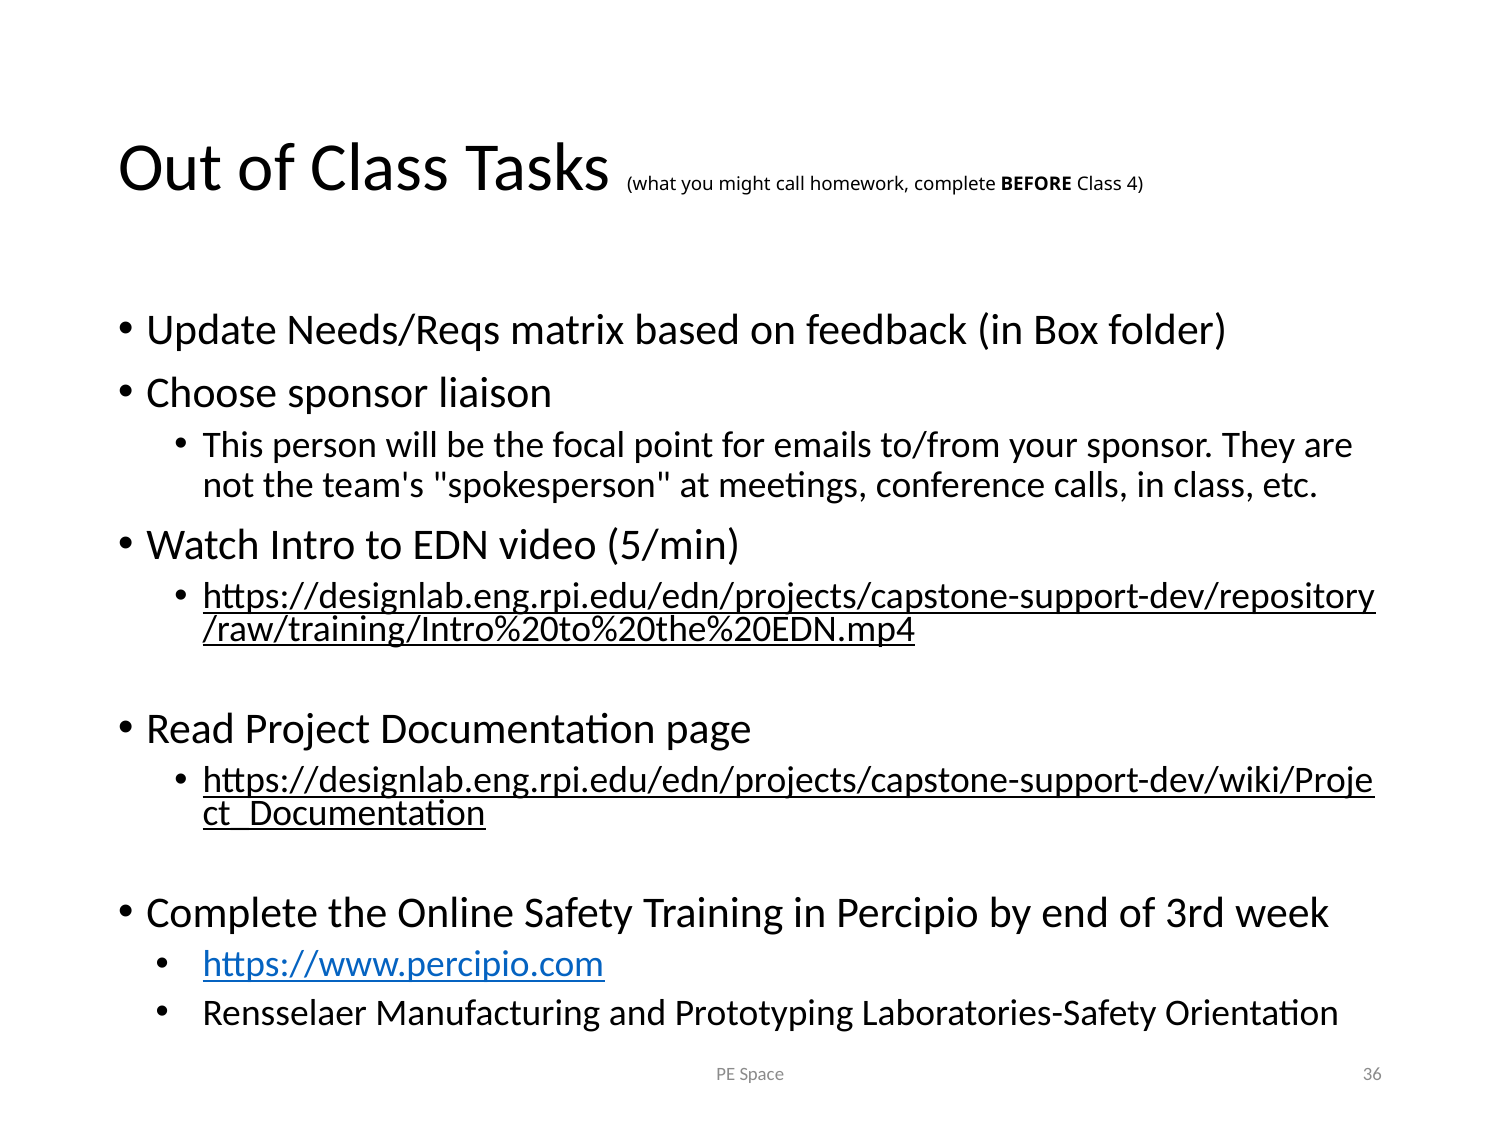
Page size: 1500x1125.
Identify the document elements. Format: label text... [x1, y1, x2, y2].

list Update Needs/Reqs matrix based on feedback (in Box folder) Choose sponsor liaison This person will be the focal point for emails to/from your sponsor. They are not the team's "spokesperson" at meetings, conference calls, in class, etc. Watch Intro to EDN video (5/min) https://designlab.eng.rpi.edu/edn/projects/capstone-support-dev/repository/raw/training/Intro%20to%20the%20EDN.mp4 Read Project Documentation page https://designlab.eng.rpi.edu/edn/projects/capstone-support-dev/wiki/Project_Documentation Complete the Online Safety Training in Percipio by end of 3rd week https://www.percipio.com Rensselaer Manufacturing and Prototyping Laboratories-Safety Orientation [103, 299, 1397, 1014]
footer PE Space [496, 1042, 1004, 1103]
title Out of Class Tasks (what you might call homework, complete BEFORE Class 4) [103, 59, 1397, 278]
slide_number 36 [1059, 1042, 1397, 1103]
